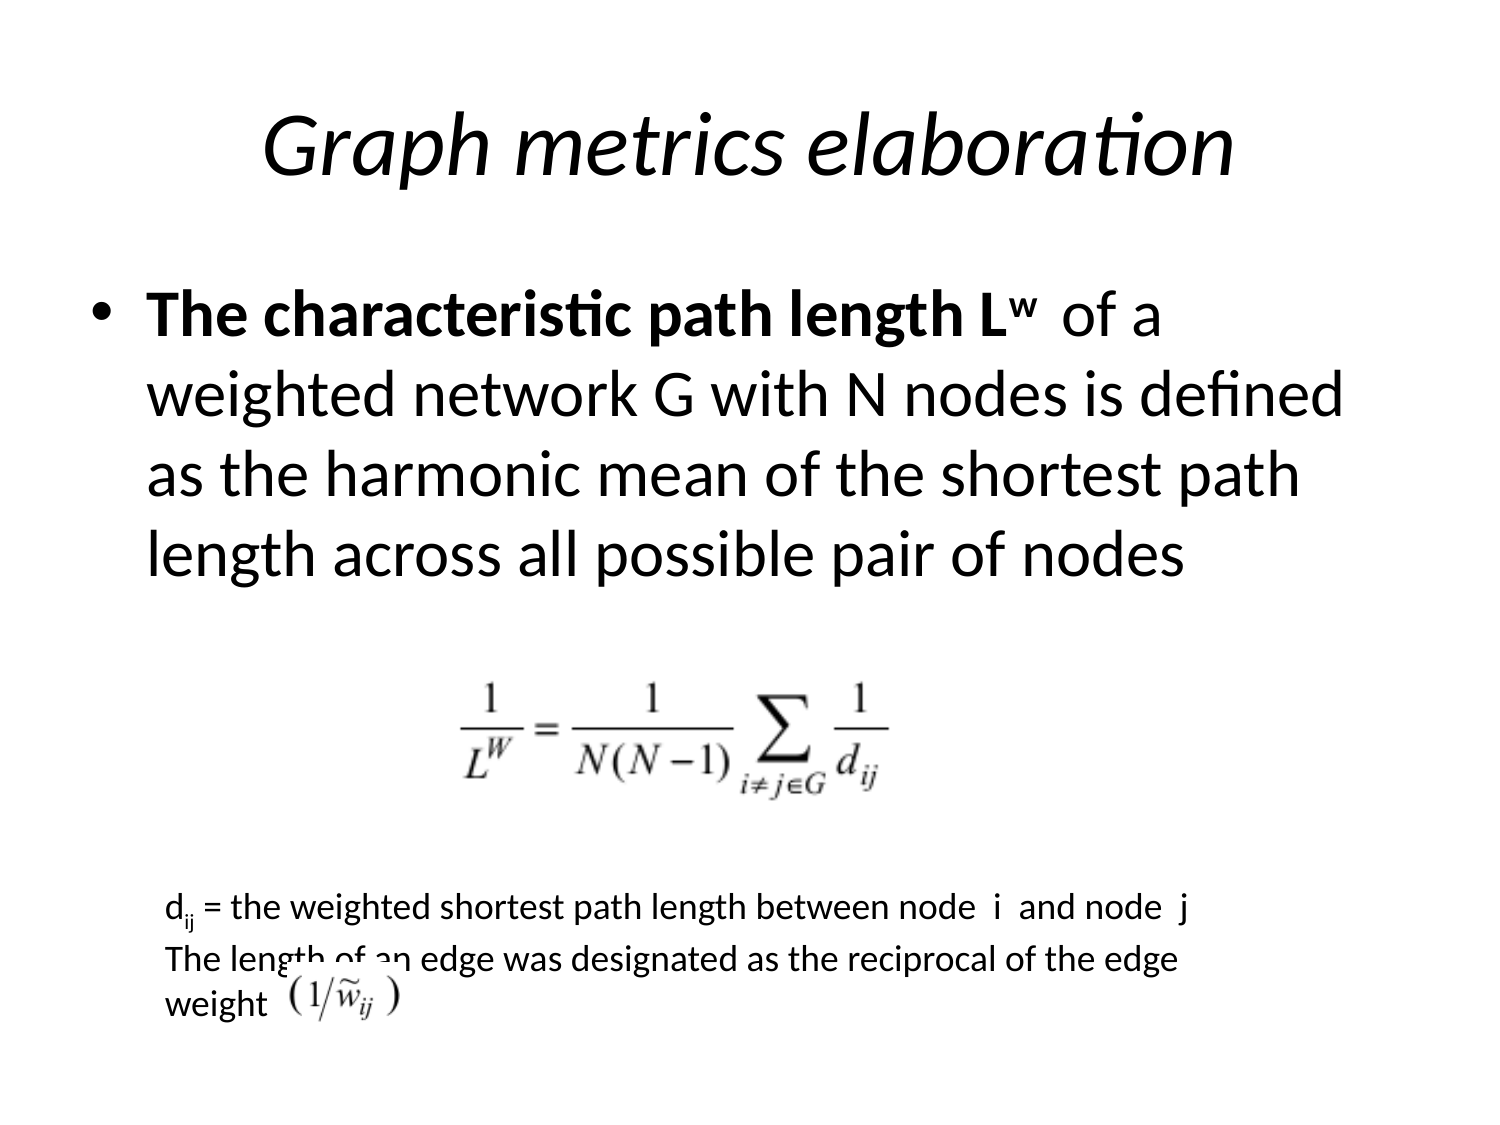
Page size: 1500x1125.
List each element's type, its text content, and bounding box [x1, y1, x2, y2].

text_box dij = the weighted shortest path length between node i and node j The length of an edge was designated as the reciprocal of the edge weight [149, 874, 1288, 1031]
picture [287, 962, 401, 1023]
picture [437, 649, 944, 838]
list The characteristic path length Lw of a weighted network G with N nodes is defined as the harmonic mean of the shortest path length across all possible pair of nodes [75, 262, 1425, 1005]
title Graph metrics elaboration [75, 45, 1425, 233]
